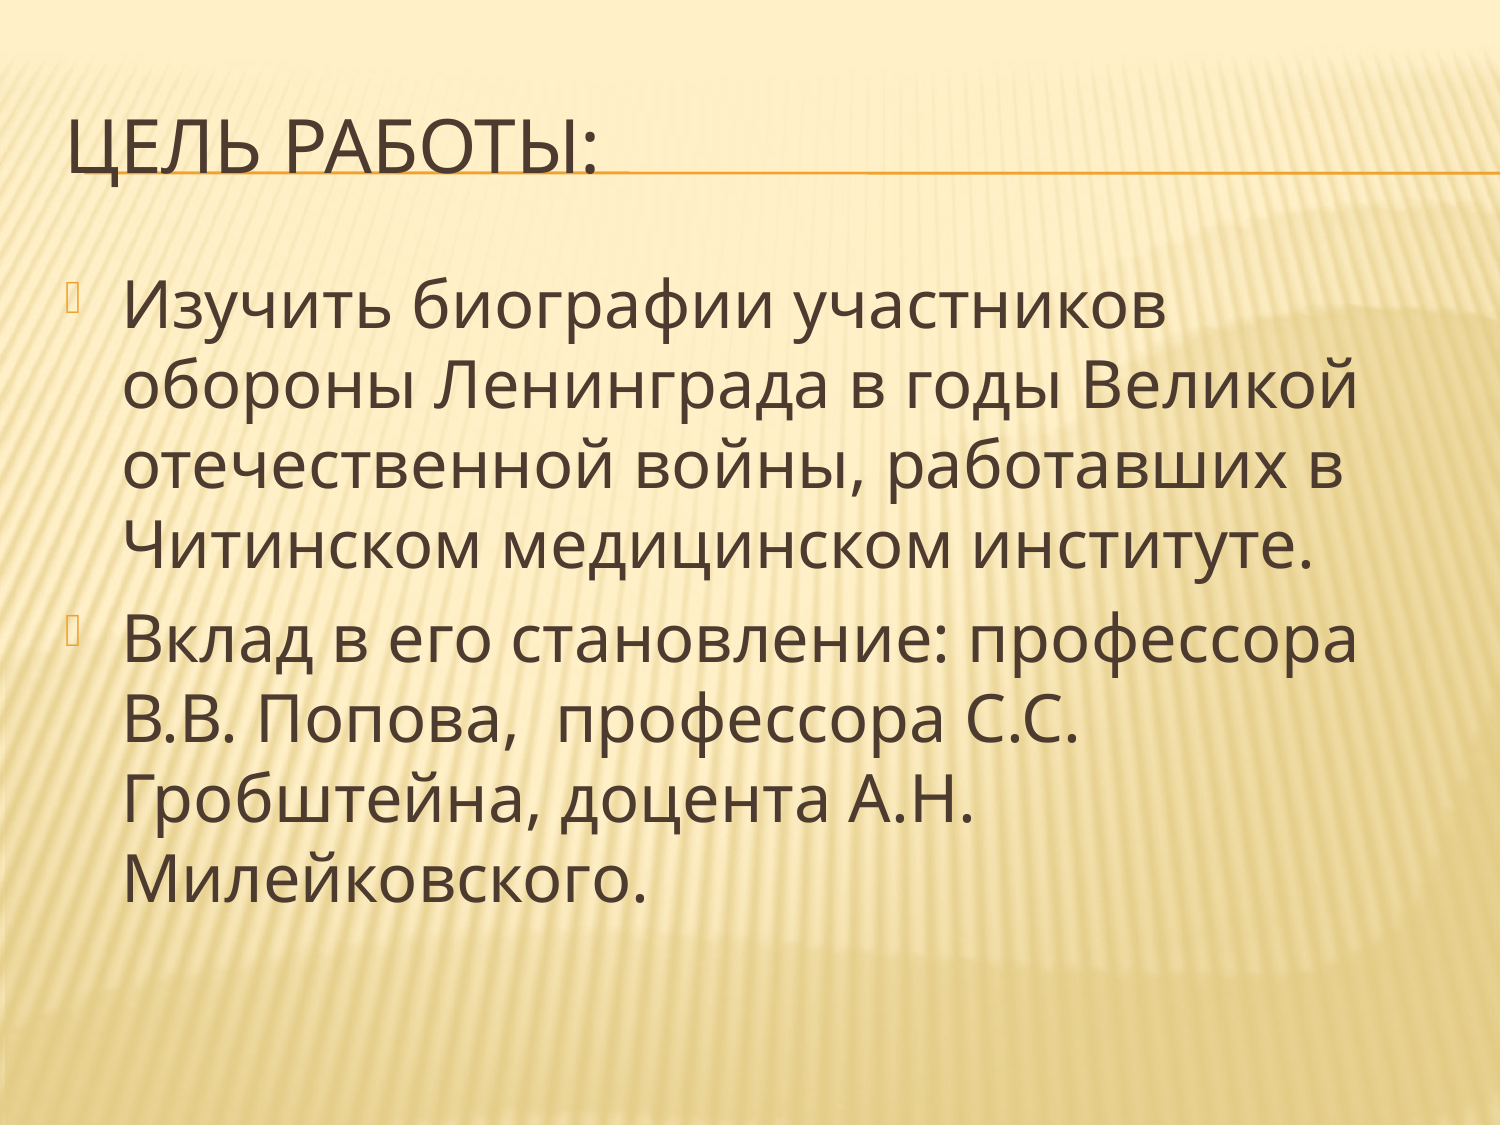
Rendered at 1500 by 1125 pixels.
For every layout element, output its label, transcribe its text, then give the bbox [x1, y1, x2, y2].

list Изучить биографии участников обороны Ленинграда в годы Великой отечественной войны, работавших в Читинском медицинском институте. Вклад в его становление: профессора В.В. Попова, профессора С.С. Гробштейна, доцента А.Н. Милейковского. [50, 254, 1475, 998]
title Цель работы: [50, 75, 1475, 213]
